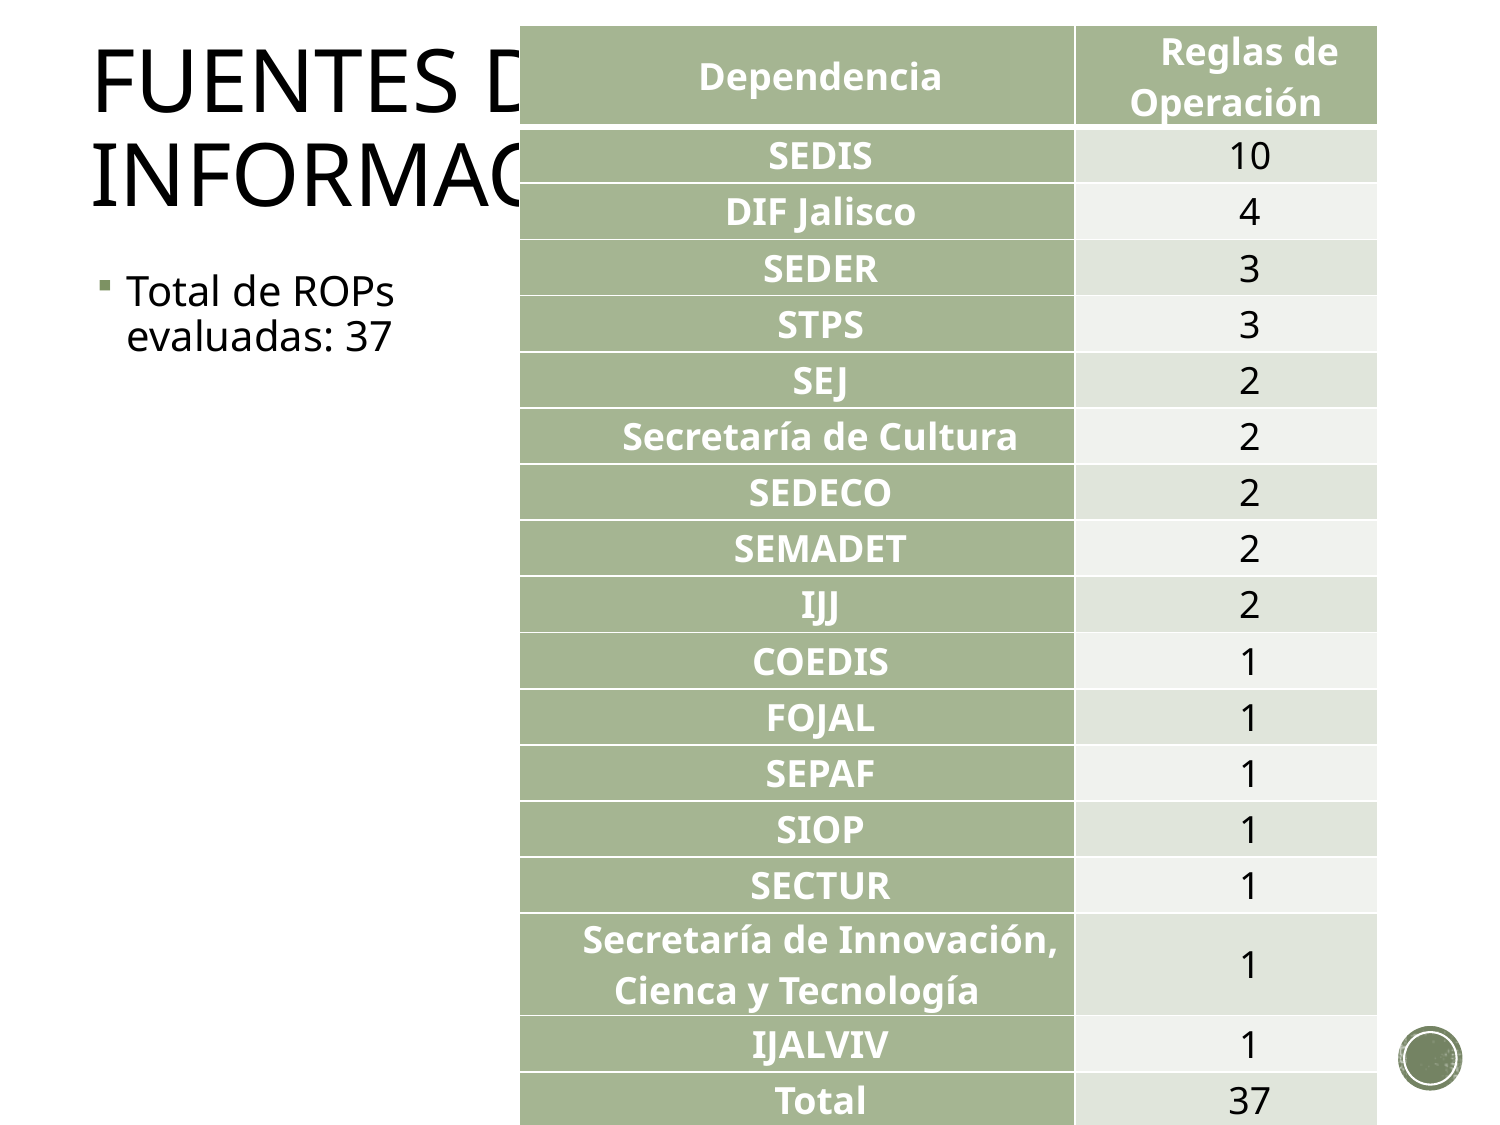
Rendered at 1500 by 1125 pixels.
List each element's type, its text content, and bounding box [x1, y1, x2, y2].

title Fuentes de información [75, 0, 817, 263]
list Total de ROPs evaluadas: 37 [81, 262, 475, 1039]
table_cell 2 [1076, 577, 1377, 632]
table_cell Total [520, 1073, 1074, 1125]
table_cell 1 [1076, 914, 1377, 1015]
table_cell 1 [1076, 746, 1377, 800]
table_cell 1 [1076, 802, 1377, 856]
table_cell 10 [1076, 130, 1377, 182]
table_cell 1 [1076, 690, 1377, 744]
table_header Dependencia [520, 26, 1074, 124]
table_cell SIOP [520, 802, 1074, 856]
table_cell 2 [1076, 465, 1377, 519]
table_cell 2 [1076, 521, 1377, 575]
table_cell SEDIS [520, 130, 1074, 182]
table_cell 2 [1076, 409, 1377, 463]
table_cell IJJ [520, 577, 1074, 632]
table_cell SEDER [520, 240, 1074, 295]
table_cell FOJAL [520, 690, 1074, 744]
table_cell 1 [1076, 858, 1377, 912]
table_cell STPS [520, 296, 1074, 351]
table_cell 2 [1076, 353, 1377, 407]
table_cell 3 [1076, 240, 1377, 295]
table_cell Secretaría de Cultura [520, 409, 1074, 463]
table_cell 1 [1076, 633, 1377, 688]
table_cell Secretaría de Innovación, Cienca y Tecnología [520, 914, 1074, 1015]
table_header Reglas de Operación [1076, 26, 1377, 124]
table_cell SEDECO [520, 465, 1074, 519]
table_cell 1 [1076, 1016, 1377, 1071]
table_cell SECTUR [520, 858, 1074, 912]
table_cell IJALVIV [520, 1016, 1074, 1071]
table_cell 37 [1076, 1073, 1377, 1125]
table_cell 4 [1076, 184, 1377, 239]
table_cell SEMADET [520, 521, 1074, 575]
table_cell SEPAF [520, 746, 1074, 800]
table_cell COEDIS [520, 633, 1074, 688]
table_cell 3 [1076, 296, 1377, 351]
table_cell DIF Jalisco [520, 184, 1074, 239]
table_cell SEJ [520, 353, 1074, 407]
